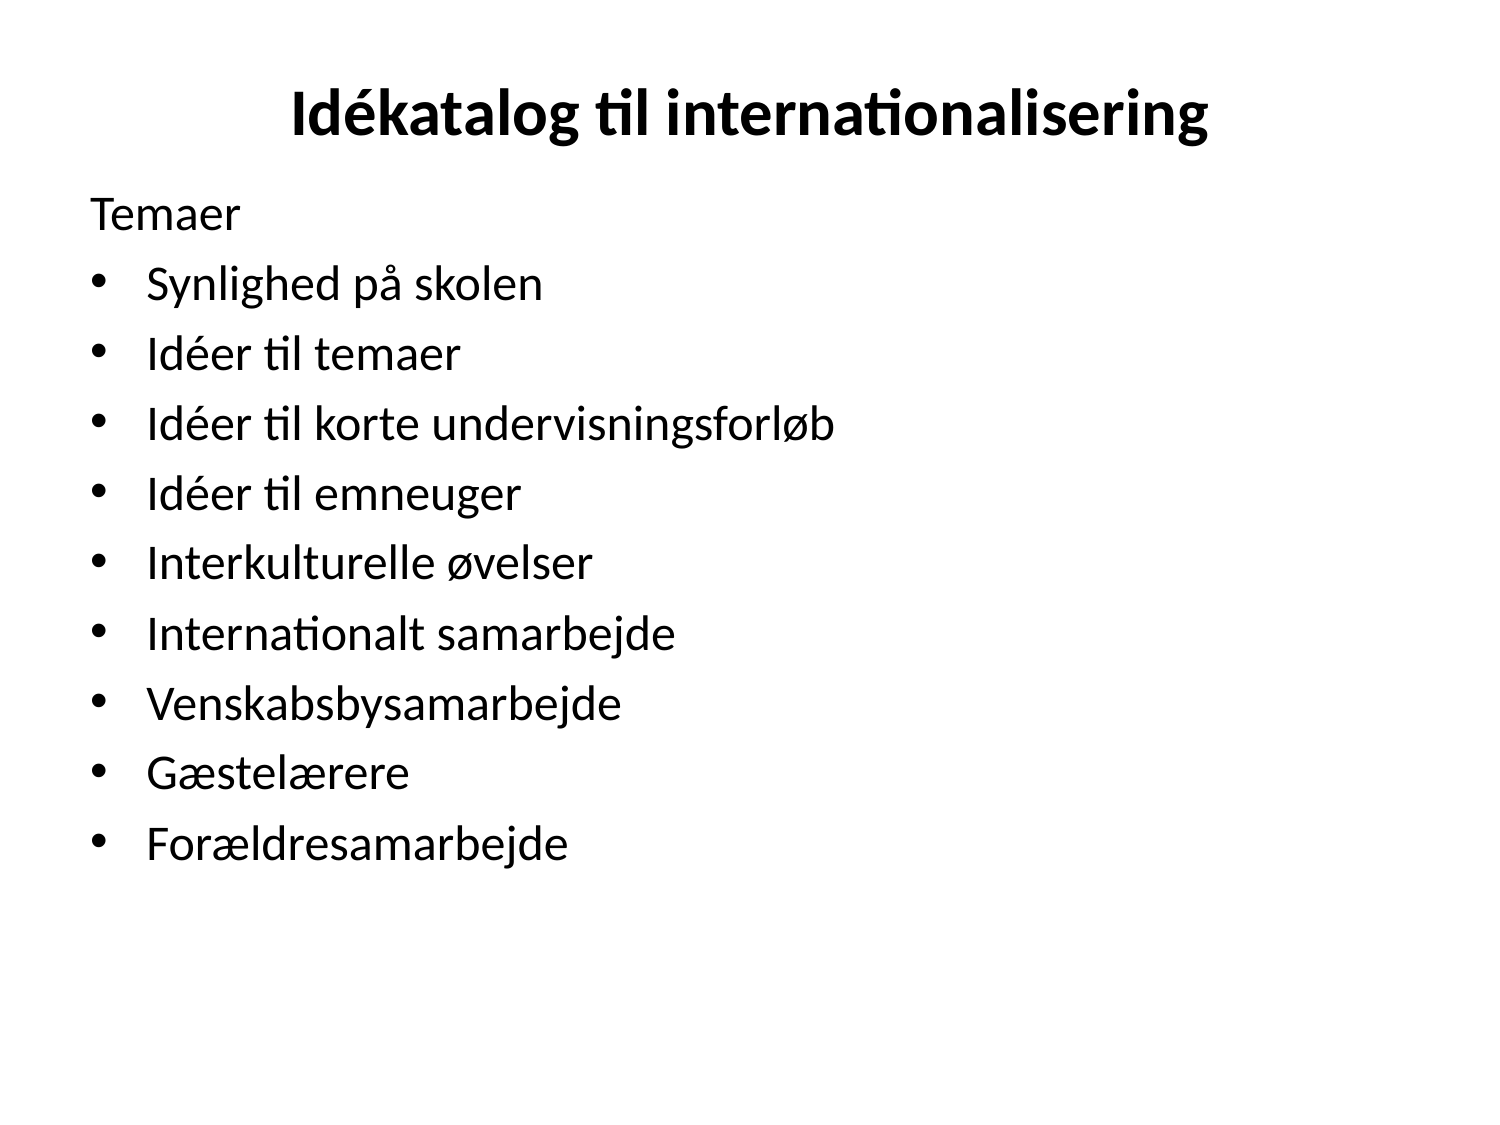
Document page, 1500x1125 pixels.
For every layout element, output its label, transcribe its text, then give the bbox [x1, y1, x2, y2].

title Idékatalog til internationalisering [75, 45, 1425, 172]
list Temaer Synlighed på skolen Idéer til temaer Idéer til korte undervisningsforløb Idéer til emneuger Interkulturelle øvelser Internationalt samarbejde Venskabsbysamarbejde Gæstelærere Forældresamarbejde [75, 172, 1425, 1005]
